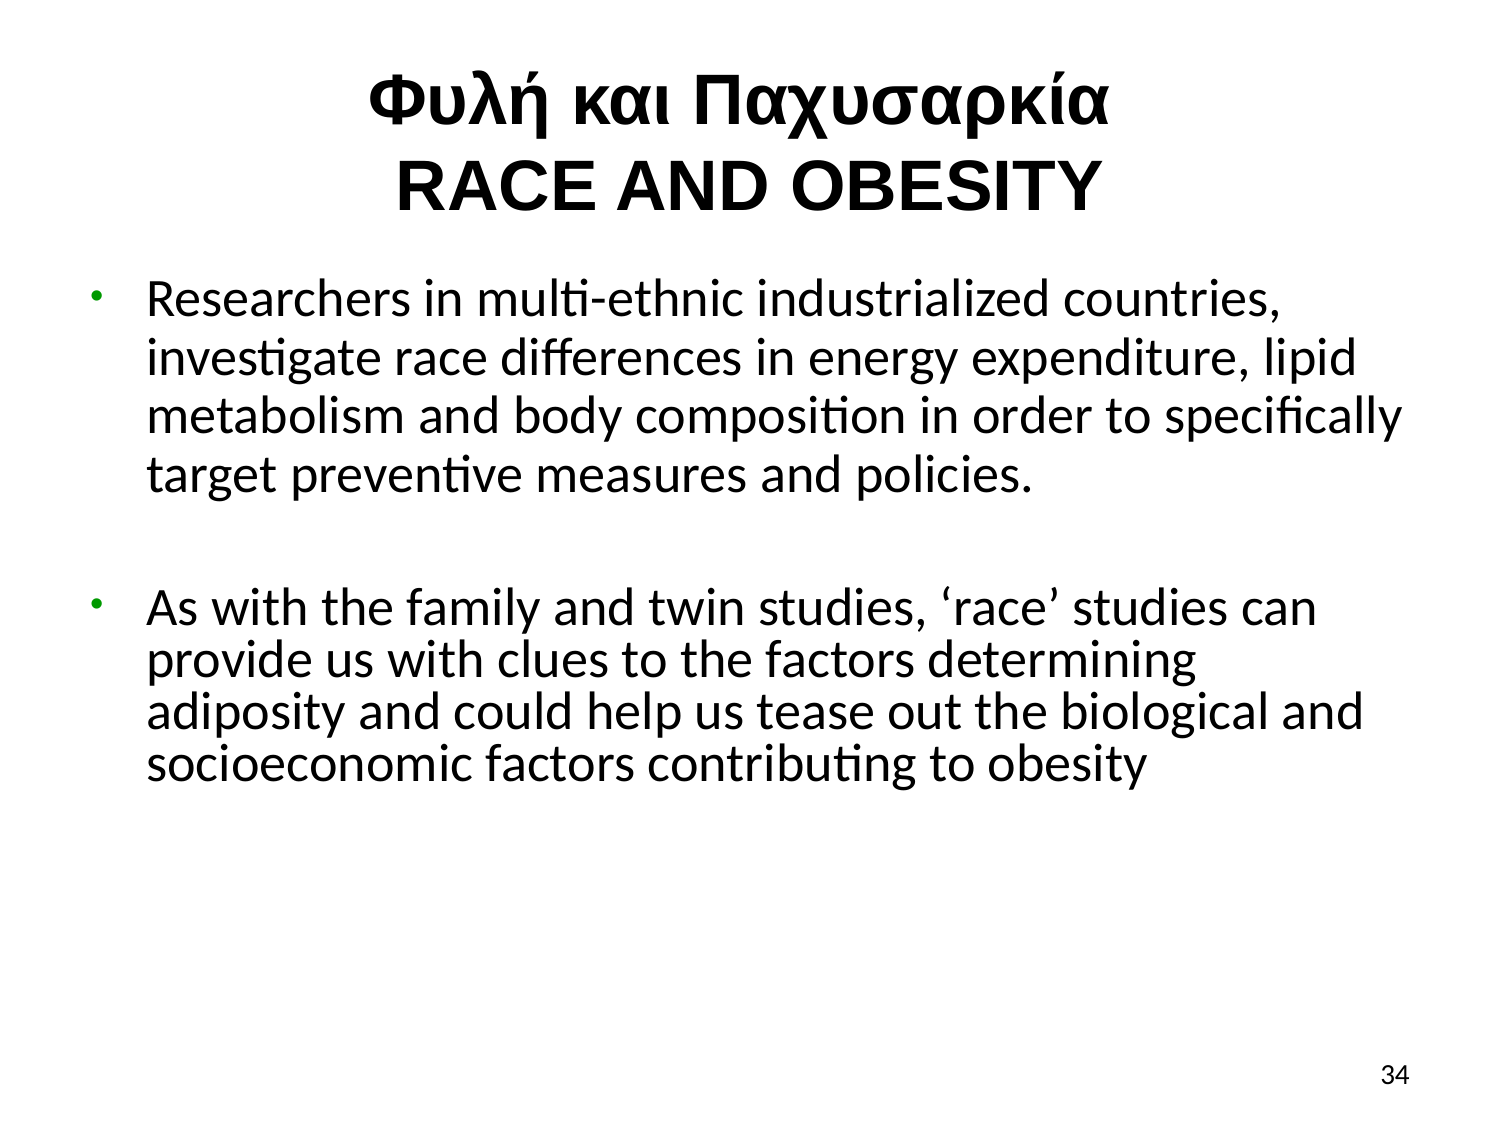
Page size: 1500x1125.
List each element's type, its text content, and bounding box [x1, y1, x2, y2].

title Φυλή και Παχυσαρκία RACE AND OBESITY [75, 45, 1425, 233]
list Researchers in multi-ethnic industrialized countries, investigate race differences in energy expenditure, lipid metabolism and body composition in order to specifically target preventive measures and policies. As with the family and twin studies, ‘race’ studies can provide us with clues to the factors determining adiposity and could help us tease out the biological and socioeconomic factors contributing to obesity [75, 262, 1425, 1005]
slide_number 34 [1074, 1042, 1425, 1103]
